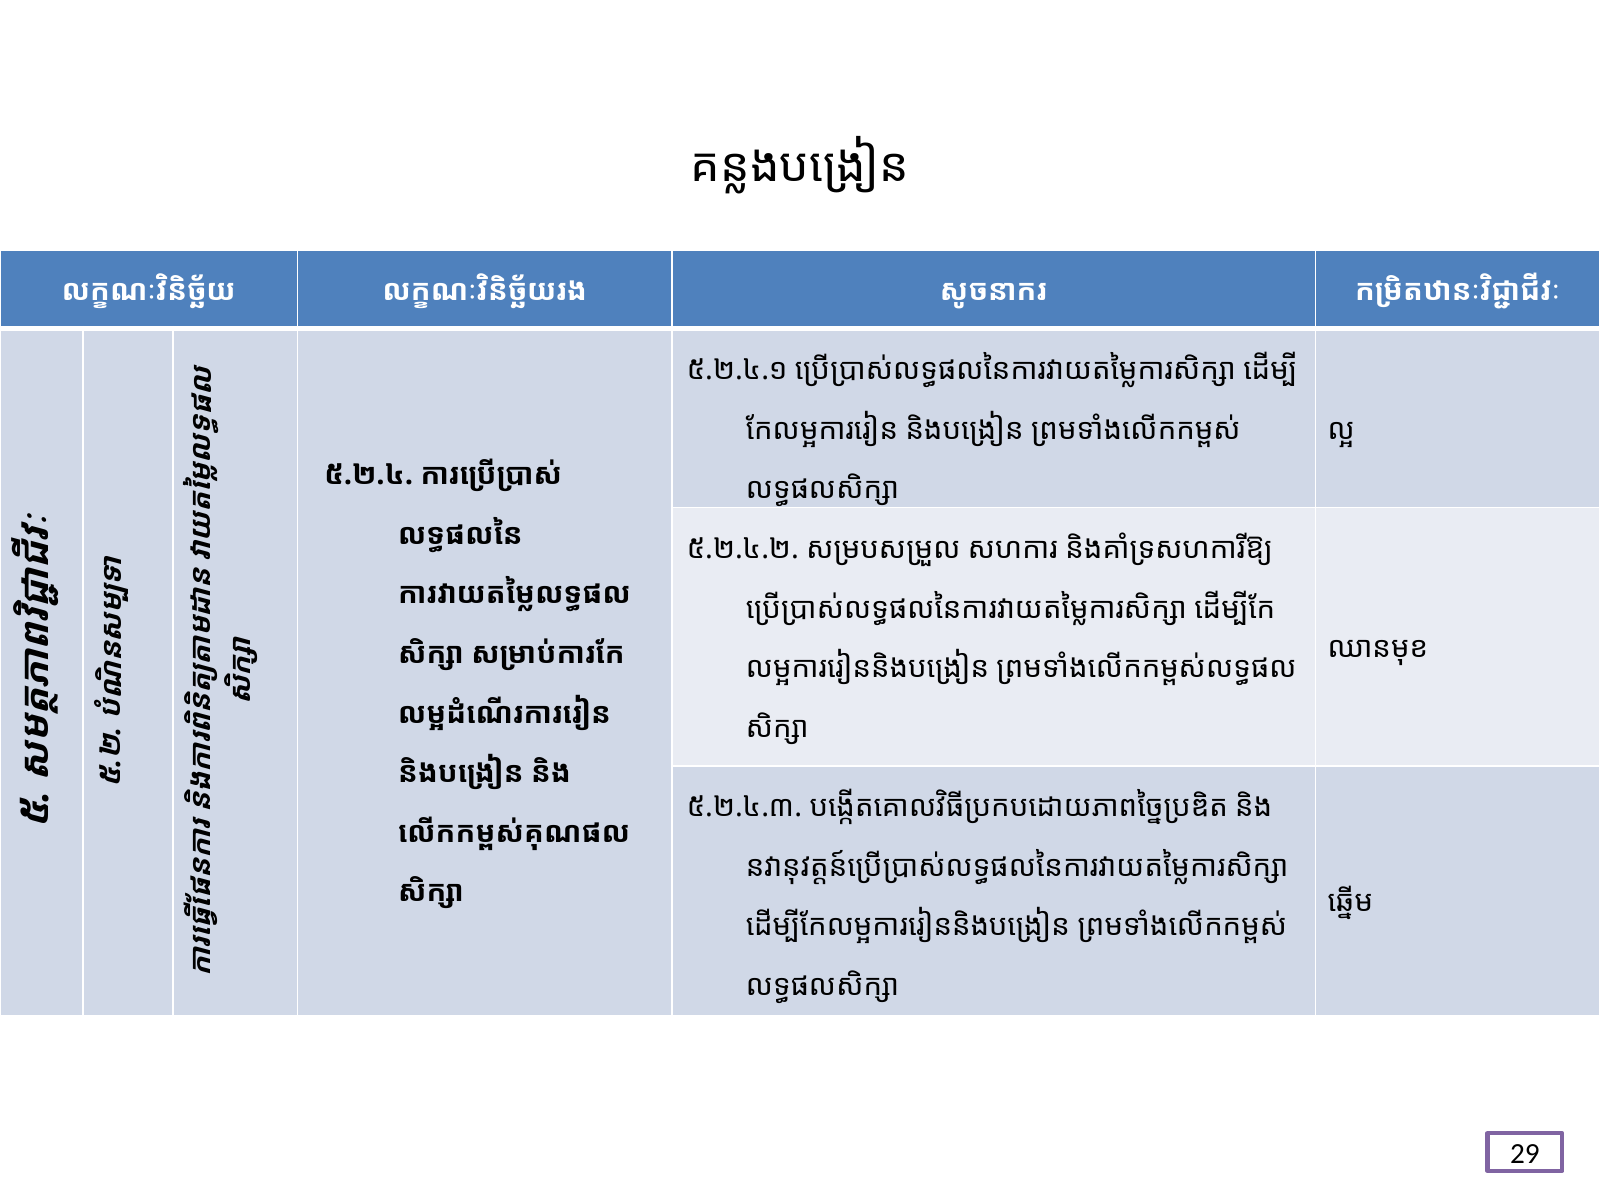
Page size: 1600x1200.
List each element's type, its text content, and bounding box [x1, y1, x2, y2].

table_header លក្ខណៈវិនិច្ឆ័យរង [298, 251, 671, 326]
table_cell ៥.២.៤.១ ប្រើប្រាស់លទ្ធផលនៃការវាយតម្លៃការសិក្សា ដើម្បីកែលម្អការរៀន និងបង្រៀន ព្រមទាំងលើកកម្ពស់លទ្ធផលសិក្សា [673, 331, 1315, 507]
table_cell ៥. សមត្ថភាពវិជ្ជាជីវៈ [1, 331, 82, 1015]
table_cell ៥.២.៤.២. សម្របសម្រួល សហការ និងគាំទ្រសហការីឱ្យប្រើប្រាស់លទ្ធផលនៃការវាយតម្លៃការសិក្សា ដើម្បីកែលម្អការរៀននិងបង្រៀន ព្រមទាំងលើកកម្ពស់លទ្ធផលសិក្សា [673, 508, 1315, 765]
table_cell ឆ្នើម [1316, 767, 1599, 1015]
table_cell ៥.២.៤. ការប្រើប្រាស់លទ្ធផលនៃការវាយតម្លៃលទ្ធផលសិក្សា សម្រាប់ការកែលម្អដំណើរការរៀន និងបង្រៀន និងលើកកម្ពស់គុណផលសិក្សា [298, 331, 671, 1015]
table_header លក្ខណៈវិនិច្ឆ័យ [1, 251, 297, 326]
table_header កម្រិតឋានៈវិជ្ជាជីវៈ [1316, 251, 1599, 326]
table_cell ការធ្វើផែនការ និងការពិនិត្យតាមដាន វាយតម្លៃលទ្ធផលសិក្សា [174, 331, 297, 1015]
table_header សូចនាករ [673, 251, 1315, 326]
table_cell ល្អ [1316, 331, 1599, 507]
table_cell ៥.២.៤.៣. បង្កើតគោលវិធីប្រកបដោយភាពច្នៃប្រឌិត និងនវានុវត្តន៍ប្រើប្រាស់លទ្ធផលនៃការវាយតម្លៃការសិក្សា ដើម្បីកែលម្អការរៀននិងបង្រៀន ព្រមទាំងលើកកម្ពស់លទ្ធផលសិក្សា [673, 767, 1315, 1015]
text_box 29 [1485, 1131, 1564, 1173]
title គន្លង​បង្រៀន [110, 115, 1490, 210]
table_cell ឈានមុខ [1316, 508, 1599, 765]
table_cell ៥.២. បំណិនសម្បទា [84, 331, 172, 1015]
